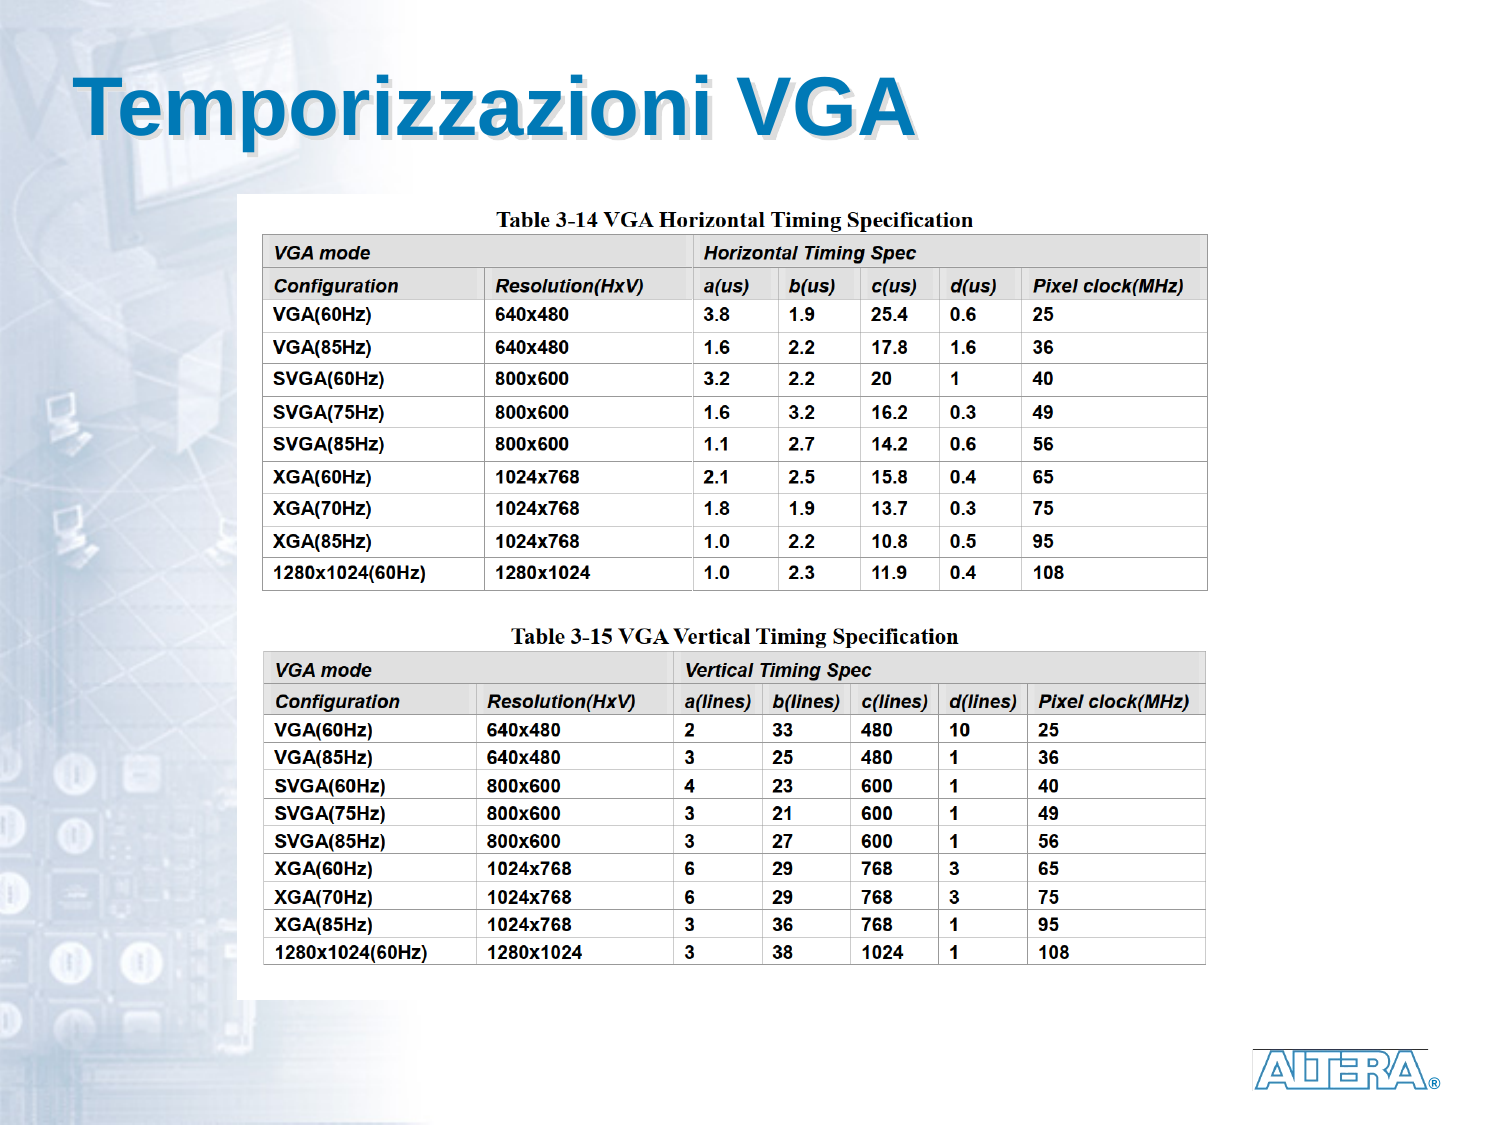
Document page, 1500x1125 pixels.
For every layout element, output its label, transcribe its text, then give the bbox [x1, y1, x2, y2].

text_box t = 0,1 sec Tempo si salita 10-90% =2.2 t [1252, 1049, 1429, 1091]
picture [0, 0, 1500, 1125]
title Temporizzazioni VGA [57, 44, 1425, 195]
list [237, 194, 1245, 1000]
